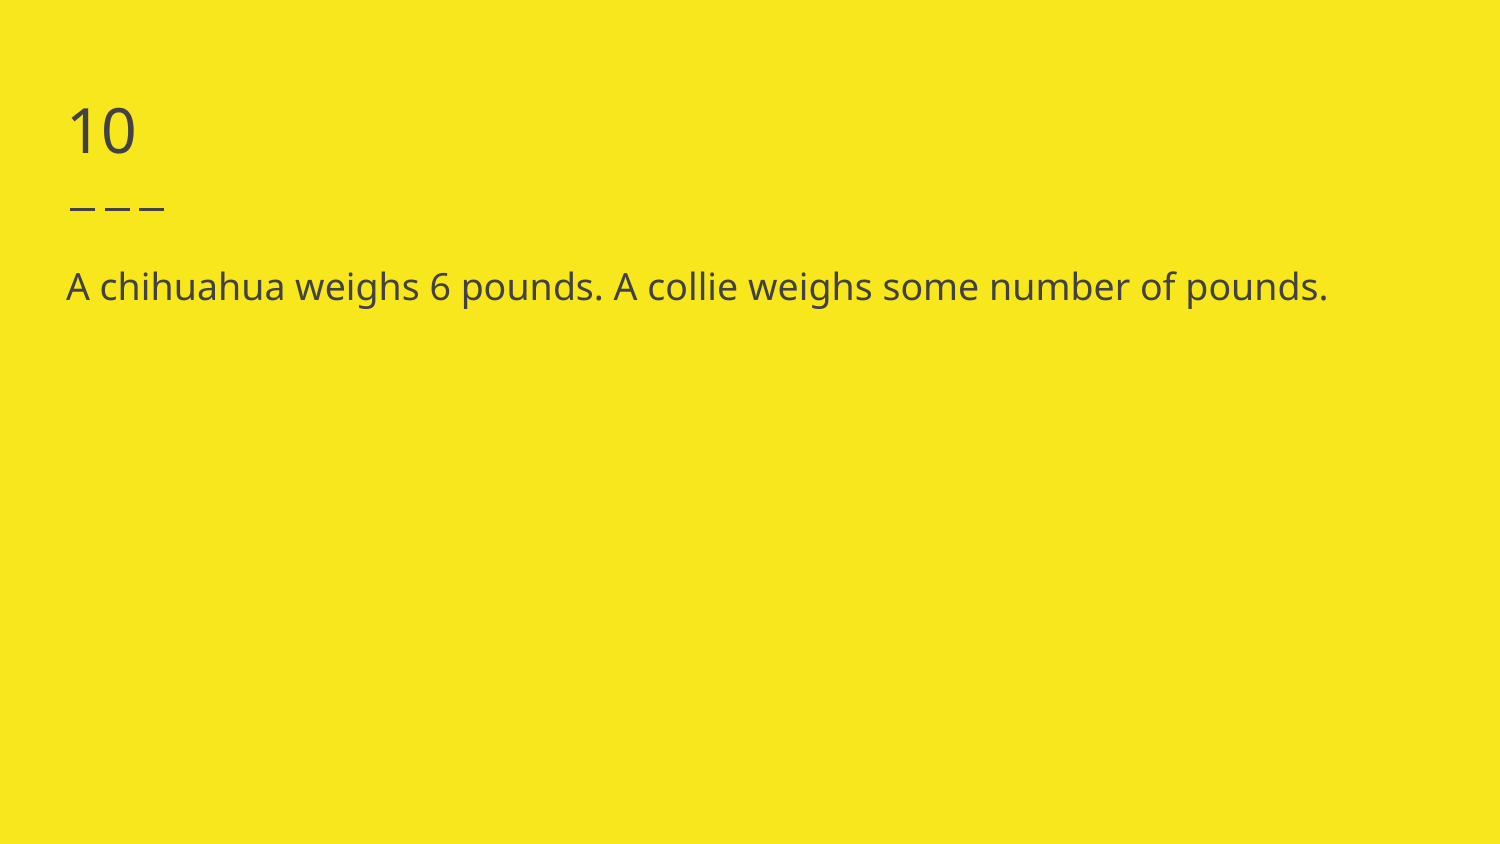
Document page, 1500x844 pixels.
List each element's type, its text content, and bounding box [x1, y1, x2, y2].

list A chihuahua weighs 6 pounds. A collie weighs some number of pounds. [51, 240, 1449, 750]
title 10 [51, 61, 1449, 182]
